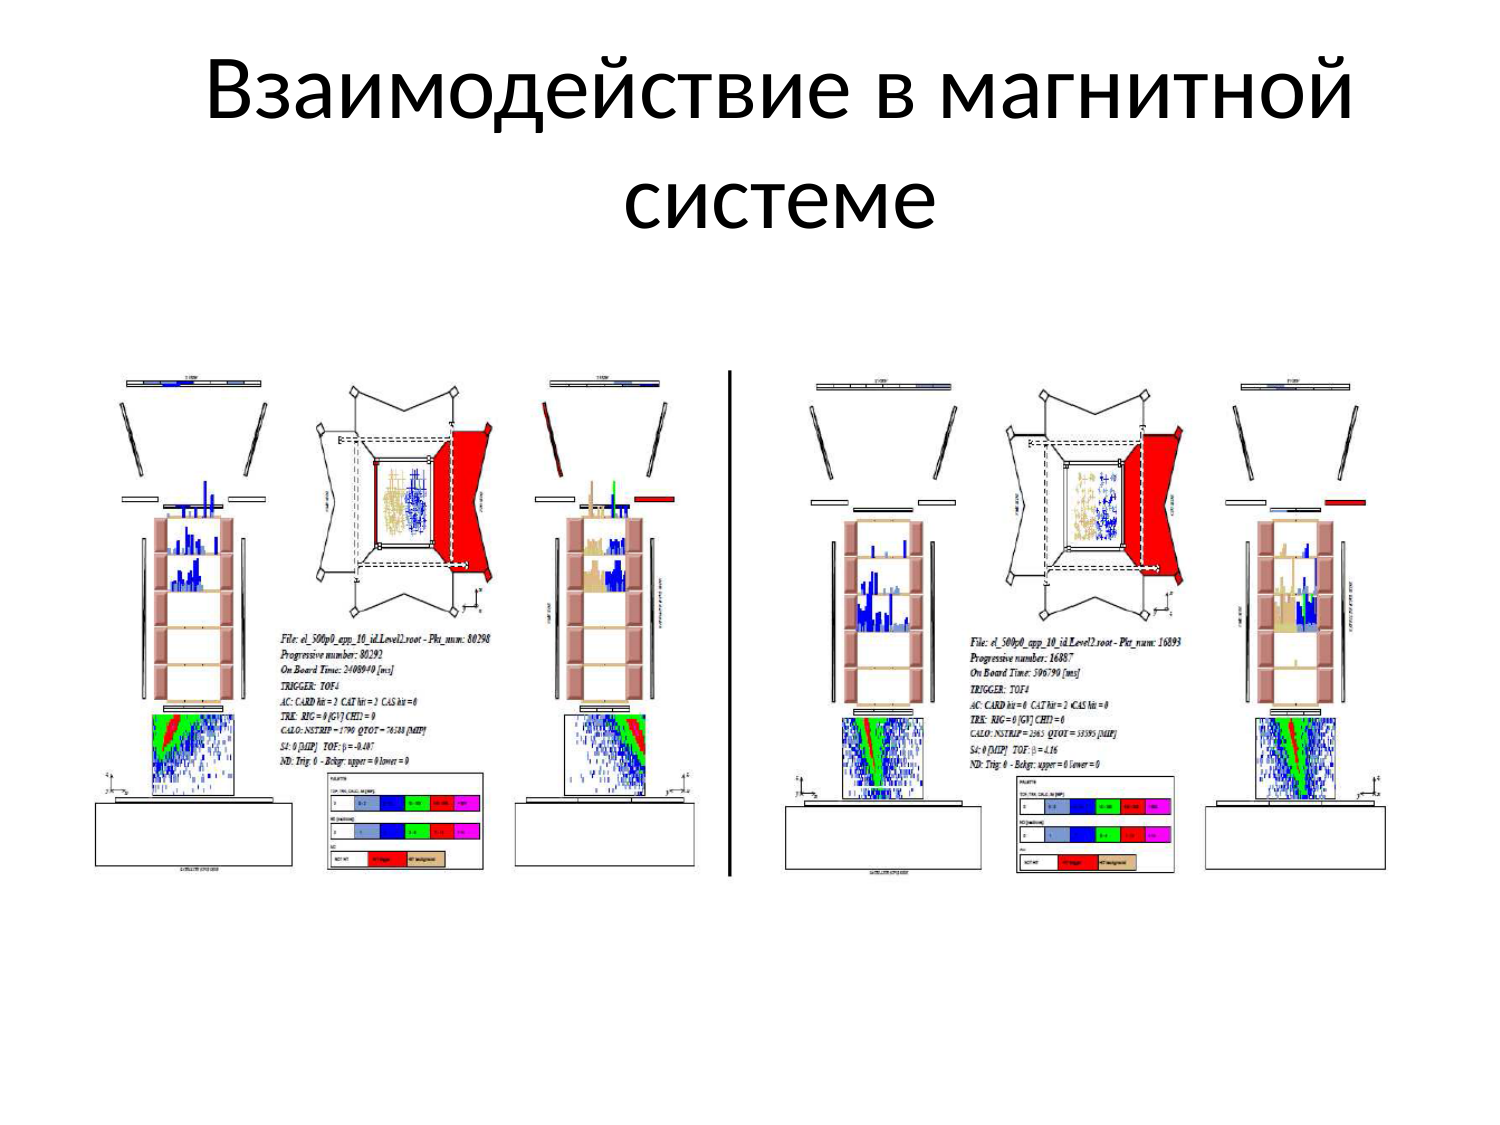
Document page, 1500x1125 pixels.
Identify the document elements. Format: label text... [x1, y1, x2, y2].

title Взаимодействие в магнитной системе [61, 42, 1500, 231]
picture [76, 337, 1396, 919]
